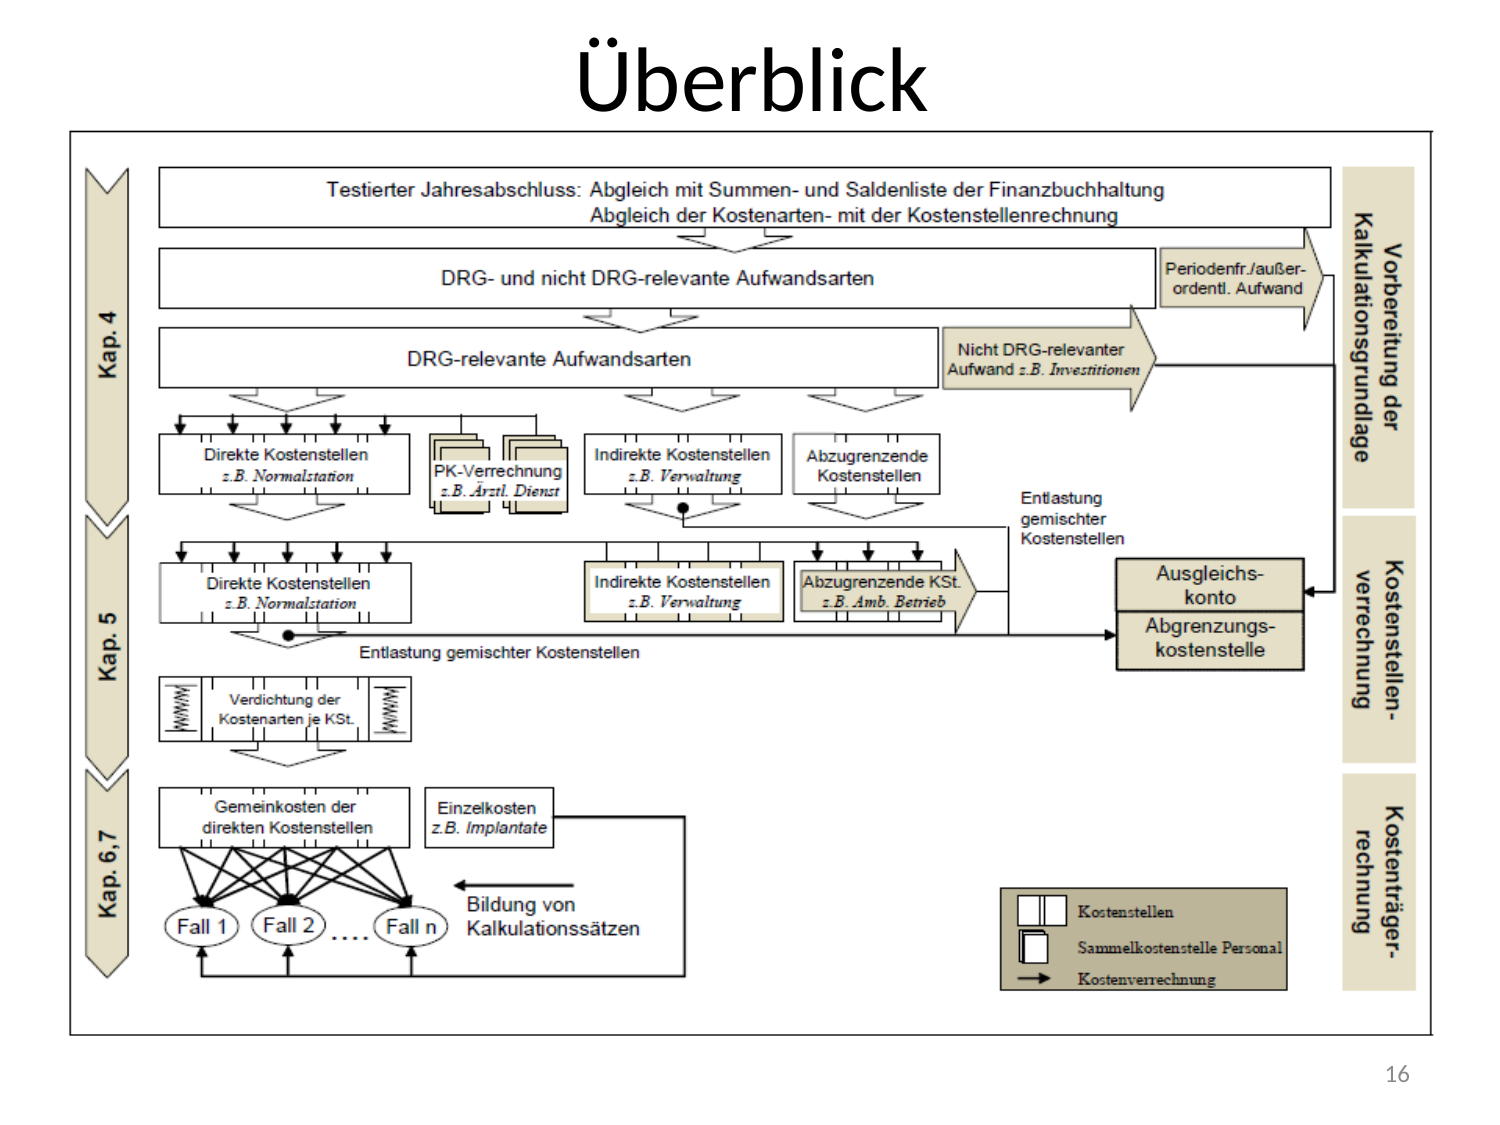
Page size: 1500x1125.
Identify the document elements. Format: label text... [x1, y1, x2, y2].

title Überblick [76, 0, 1427, 123]
slide_number 16 [1074, 1049, 1425, 1103]
picture [65, 125, 1435, 1040]
